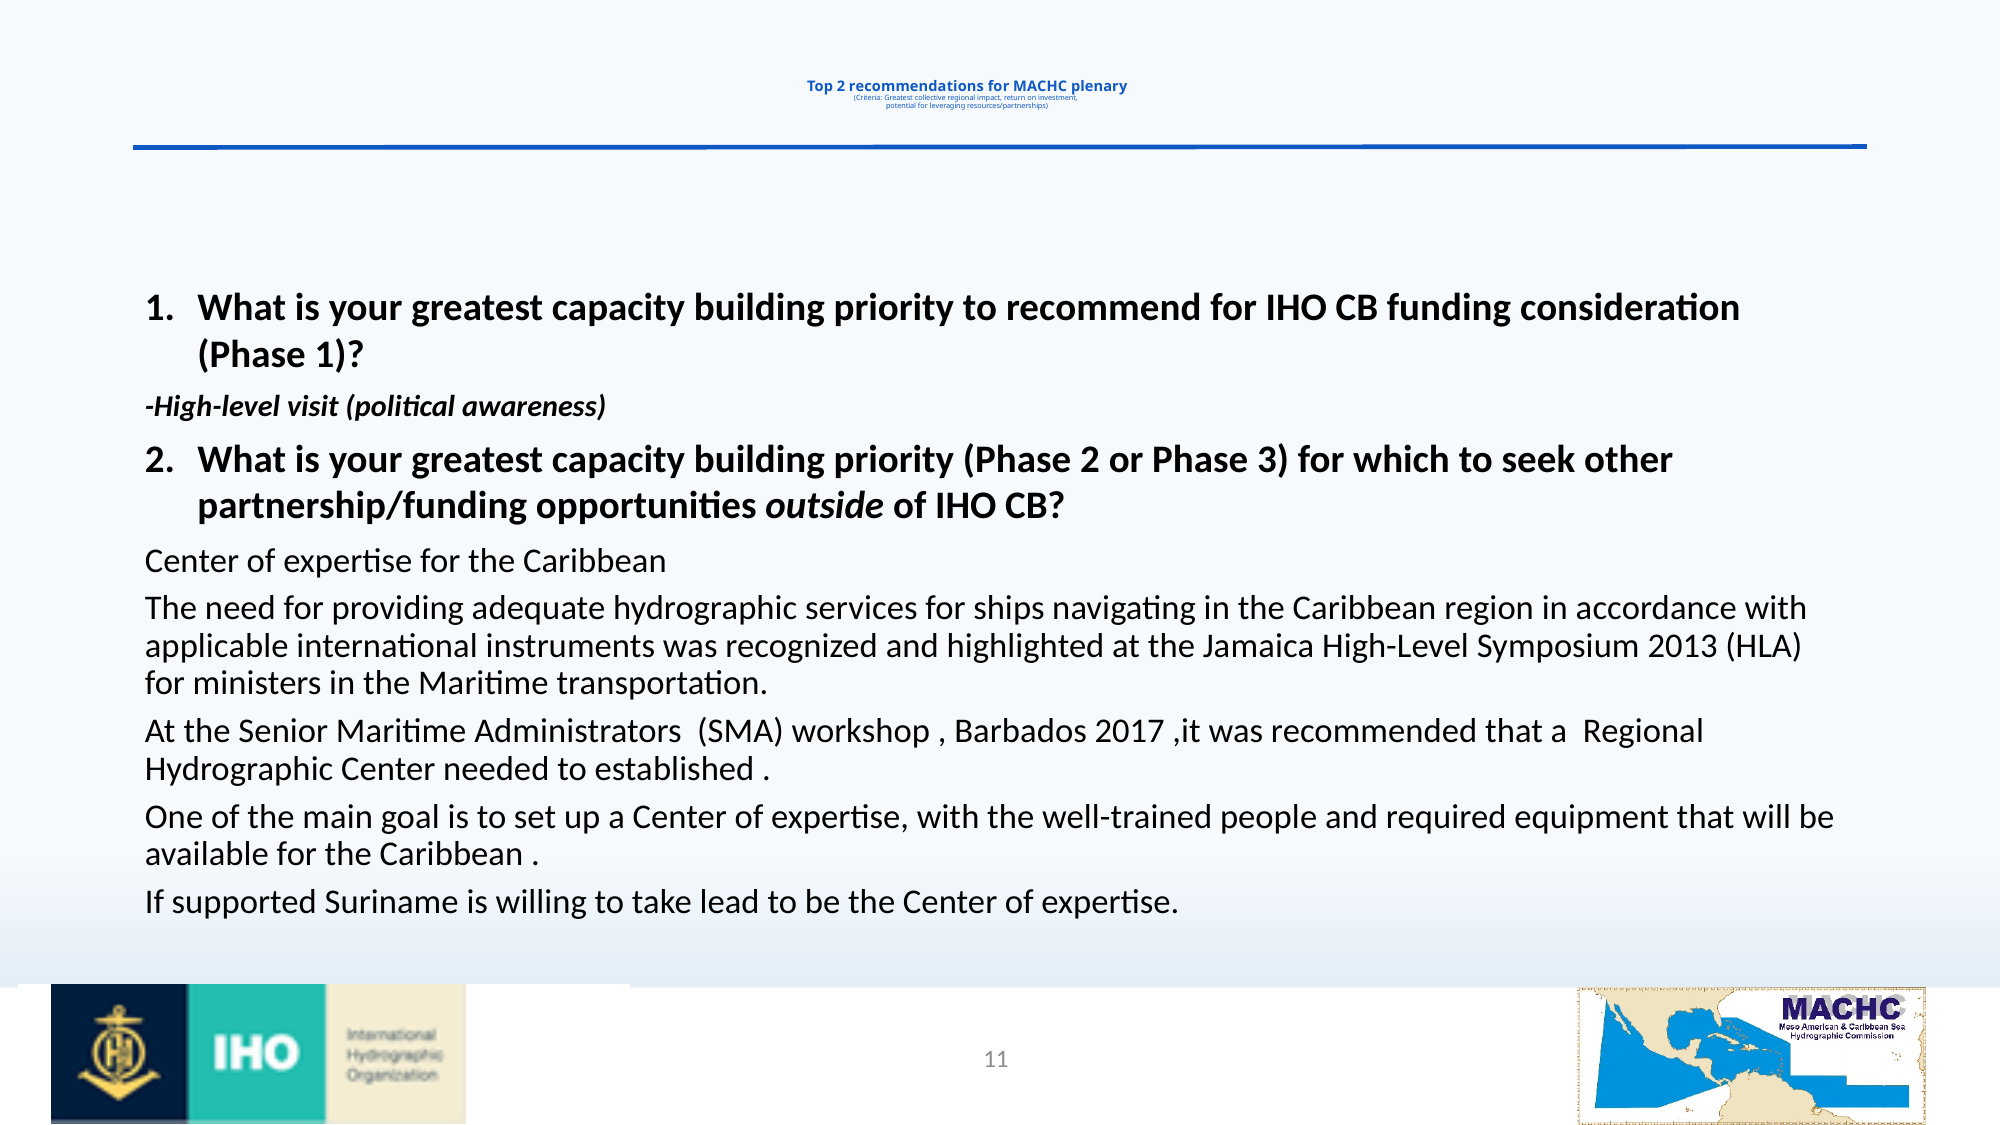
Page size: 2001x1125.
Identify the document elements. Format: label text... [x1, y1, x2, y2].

slide_number 11 [771, 1027, 1221, 1088]
text_box [18, 984, 630, 1125]
picture [51, 984, 466, 1124]
title Top 2 recommendations for MACHC plenary (Criteria: Greatest collective regional impact, return on investment, potential for leveraging resources/partnerships) [64, 38, 1870, 128]
list What is your greatest capacity building priority to recommend for IHO CB funding consideration (Phase 1)? -High-level visit (political awareness) What is your greatest capacity building priority (Phase 2 or Phase 3) for which to seek other partnership/funding opportunities outside of IHO CB? Center of expertise for the Caribbean The need for providing adequate hydrographic services for ships navigating in the Caribbean region in accordance with applicable international instruments was recognized and highlighted at the Jamaica High-Level Symposium 2013 (HLA) for ministers in the Maritime transportation. At the Senior Maritime Administrators (SMA) workshop , Barbados 2017 ,it was recommended that a Regional Hydrographic Center needed to established . One of the main goal is to set up a Center of expertise, with the well-trained people and required equipment that will be available for the Caribbean . If supported Suriname is willing to take lead to be the Center of expertise. [129, 274, 1863, 938]
picture [1577, 987, 1926, 1125]
